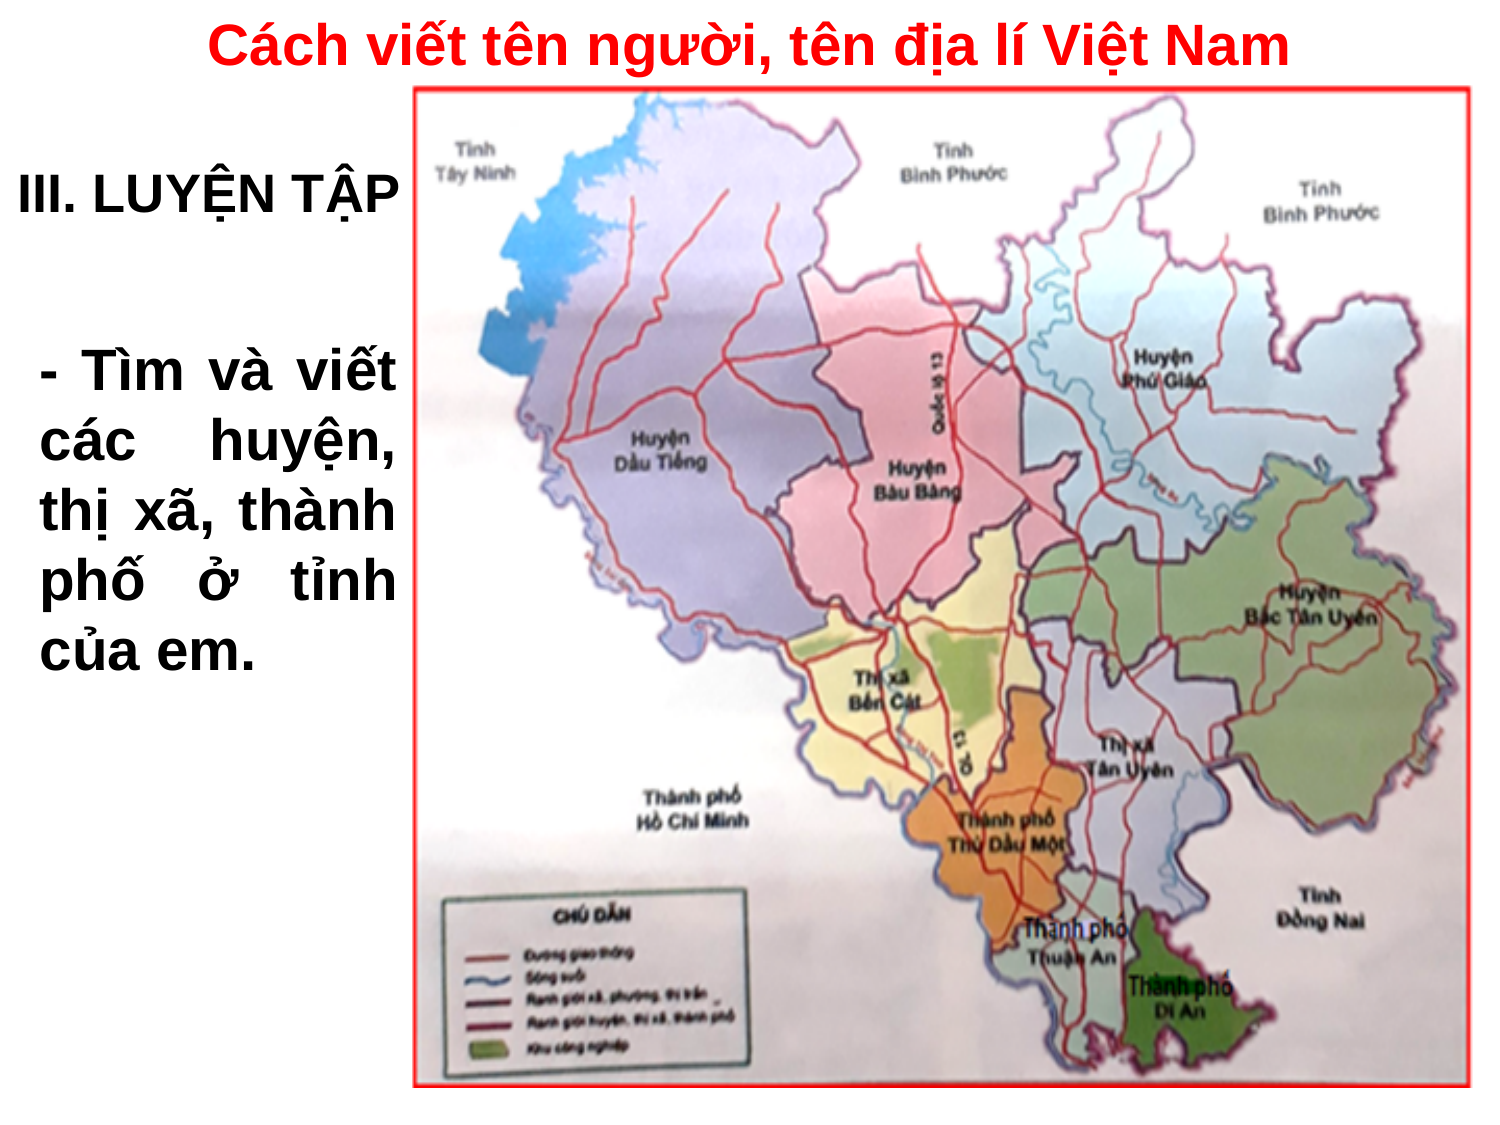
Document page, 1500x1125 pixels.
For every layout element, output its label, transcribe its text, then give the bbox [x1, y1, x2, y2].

picture [412, 85, 1476, 1088]
text_box Cách viết tên người, tên địa lí Việt Nam [174, 0, 1325, 85]
text_box III. LUYỆN TẬP [3, 151, 407, 231]
text_box - Tìm và viết các huyện, thị xã, thành phố ở tỉnh của em. [24, 324, 407, 690]
